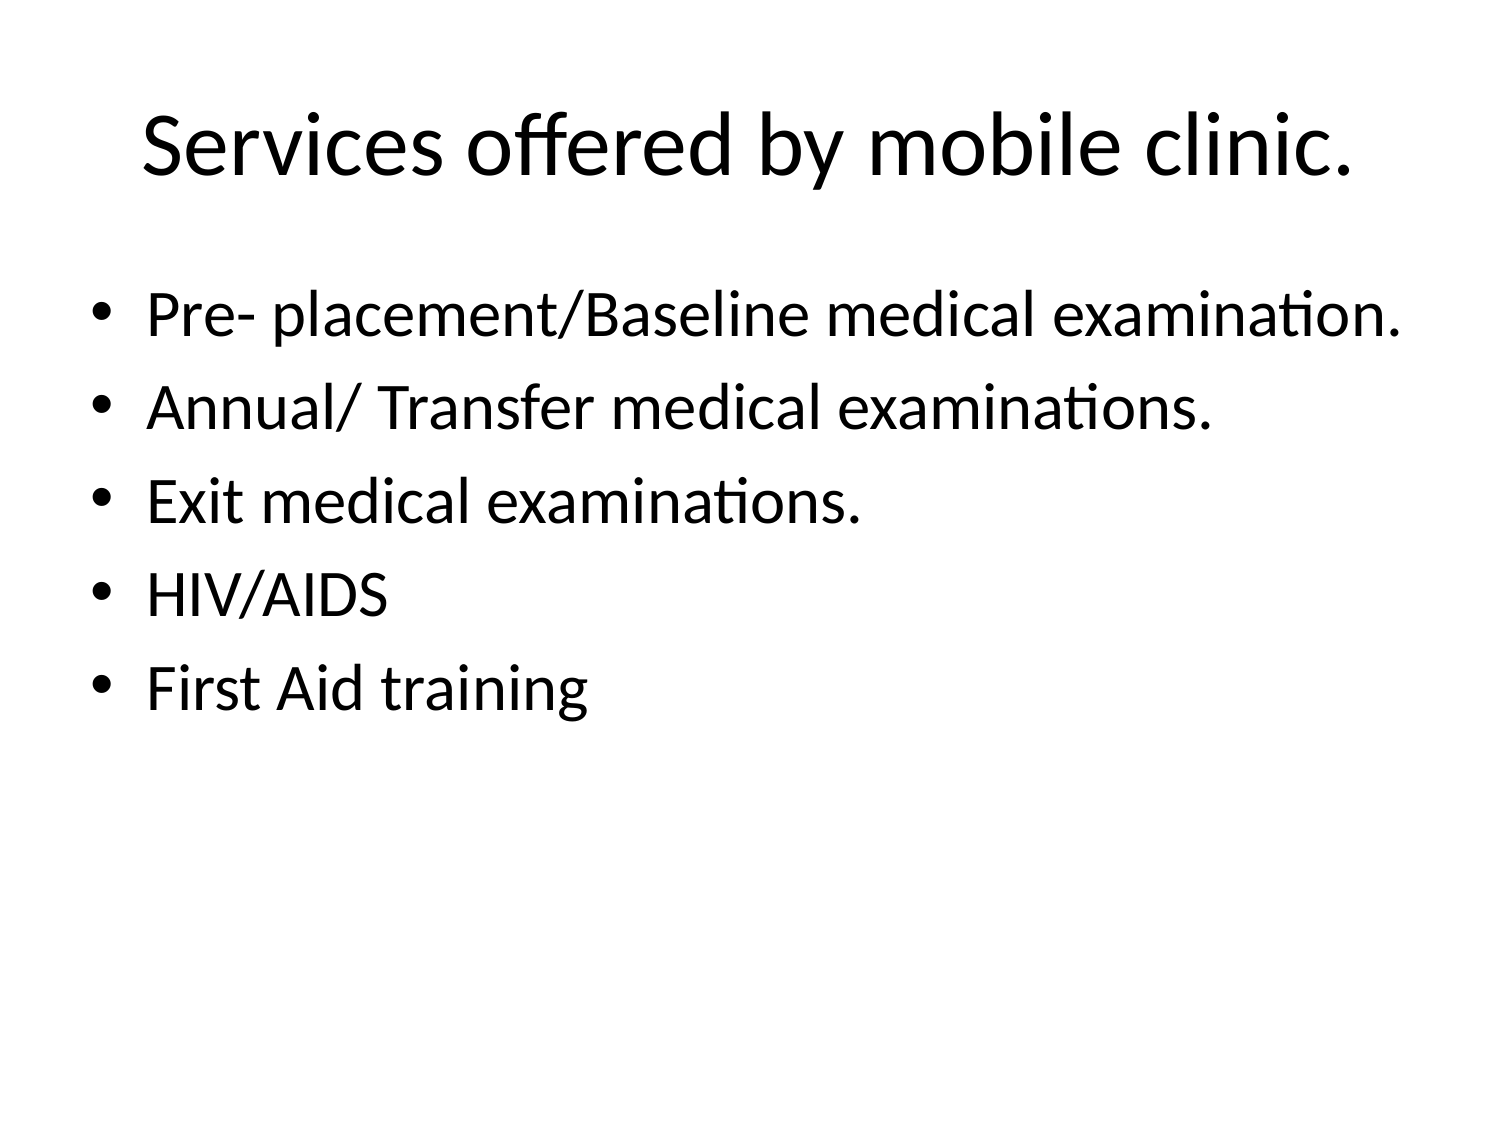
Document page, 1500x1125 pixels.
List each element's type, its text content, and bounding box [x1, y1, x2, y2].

list Pre- placement/Baseline medical examination. Annual/ Transfer medical examinations. Exit medical examinations. HIV/AIDS First Aid training [75, 262, 1425, 1005]
title Services offered by mobile clinic. [75, 45, 1425, 233]
